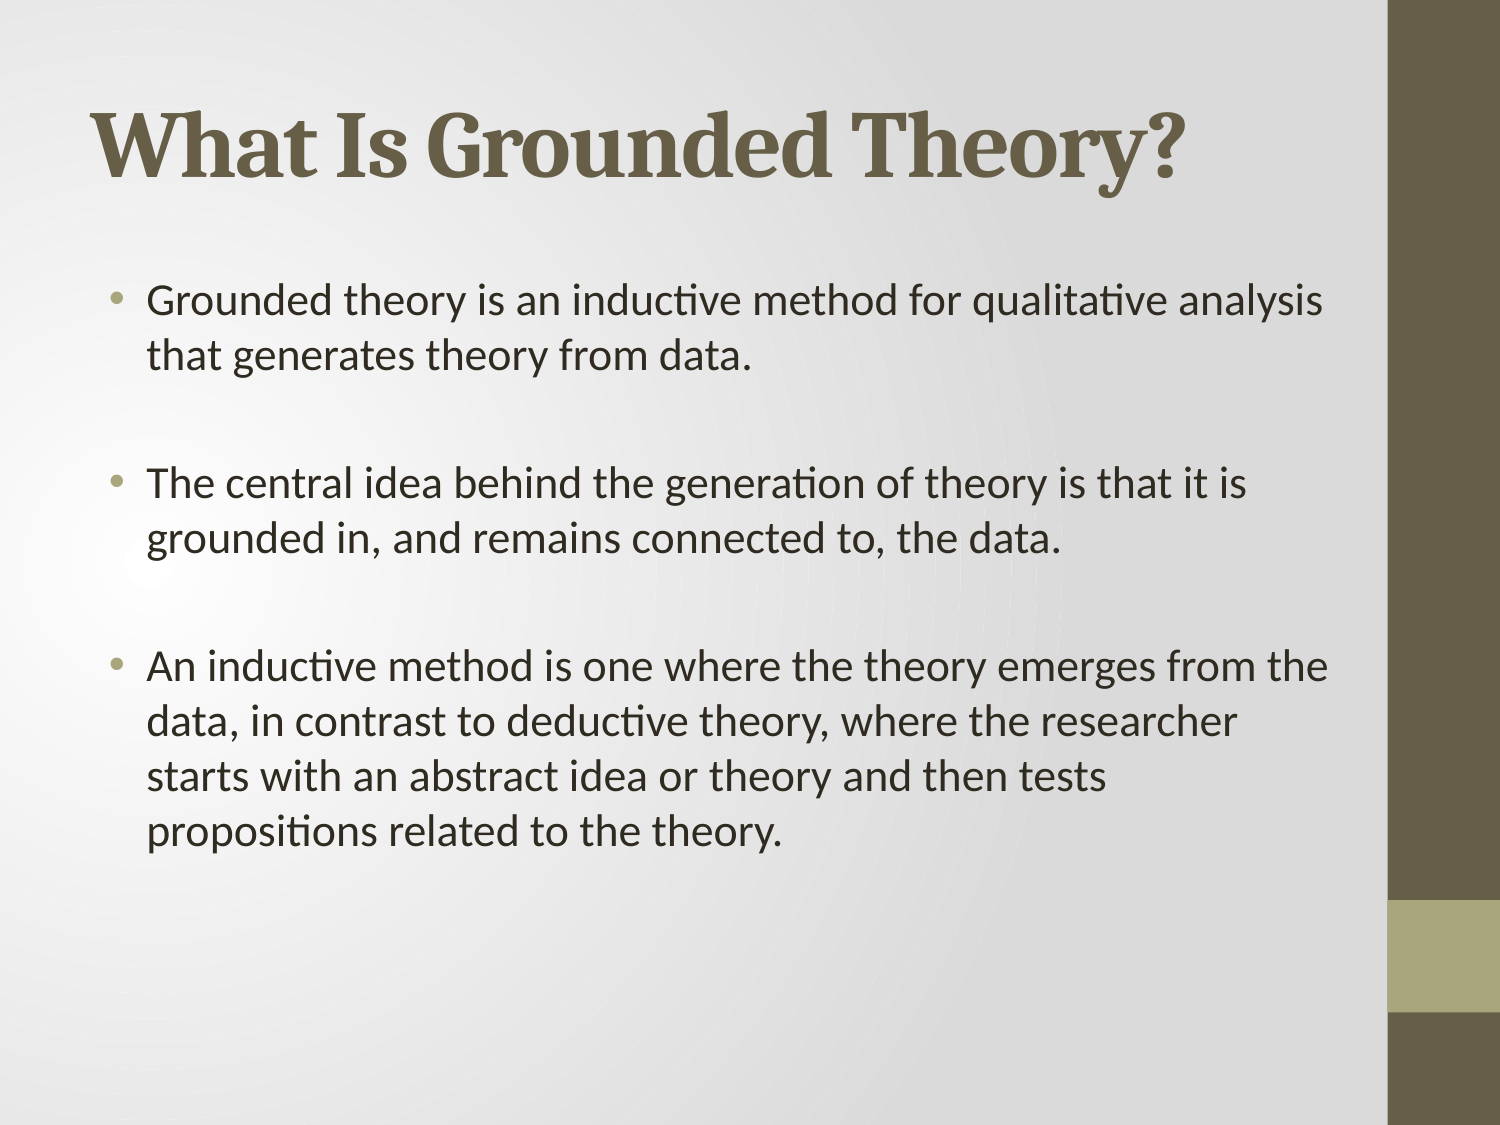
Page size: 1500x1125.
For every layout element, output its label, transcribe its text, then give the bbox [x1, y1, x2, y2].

title What Is Grounded Theory? [75, 45, 1325, 233]
list Grounded theory is an inductive method for qualitative analysis that generates theory from data. The central idea behind the generation of theory is that it is grounded in, and remains connected to, the data. An inductive method is one where the theory emerges from the data, in contrast to deductive theory, where the researcher starts with an abstract idea or theory and then tests propositions related to the theory. [75, 262, 1350, 1062]
